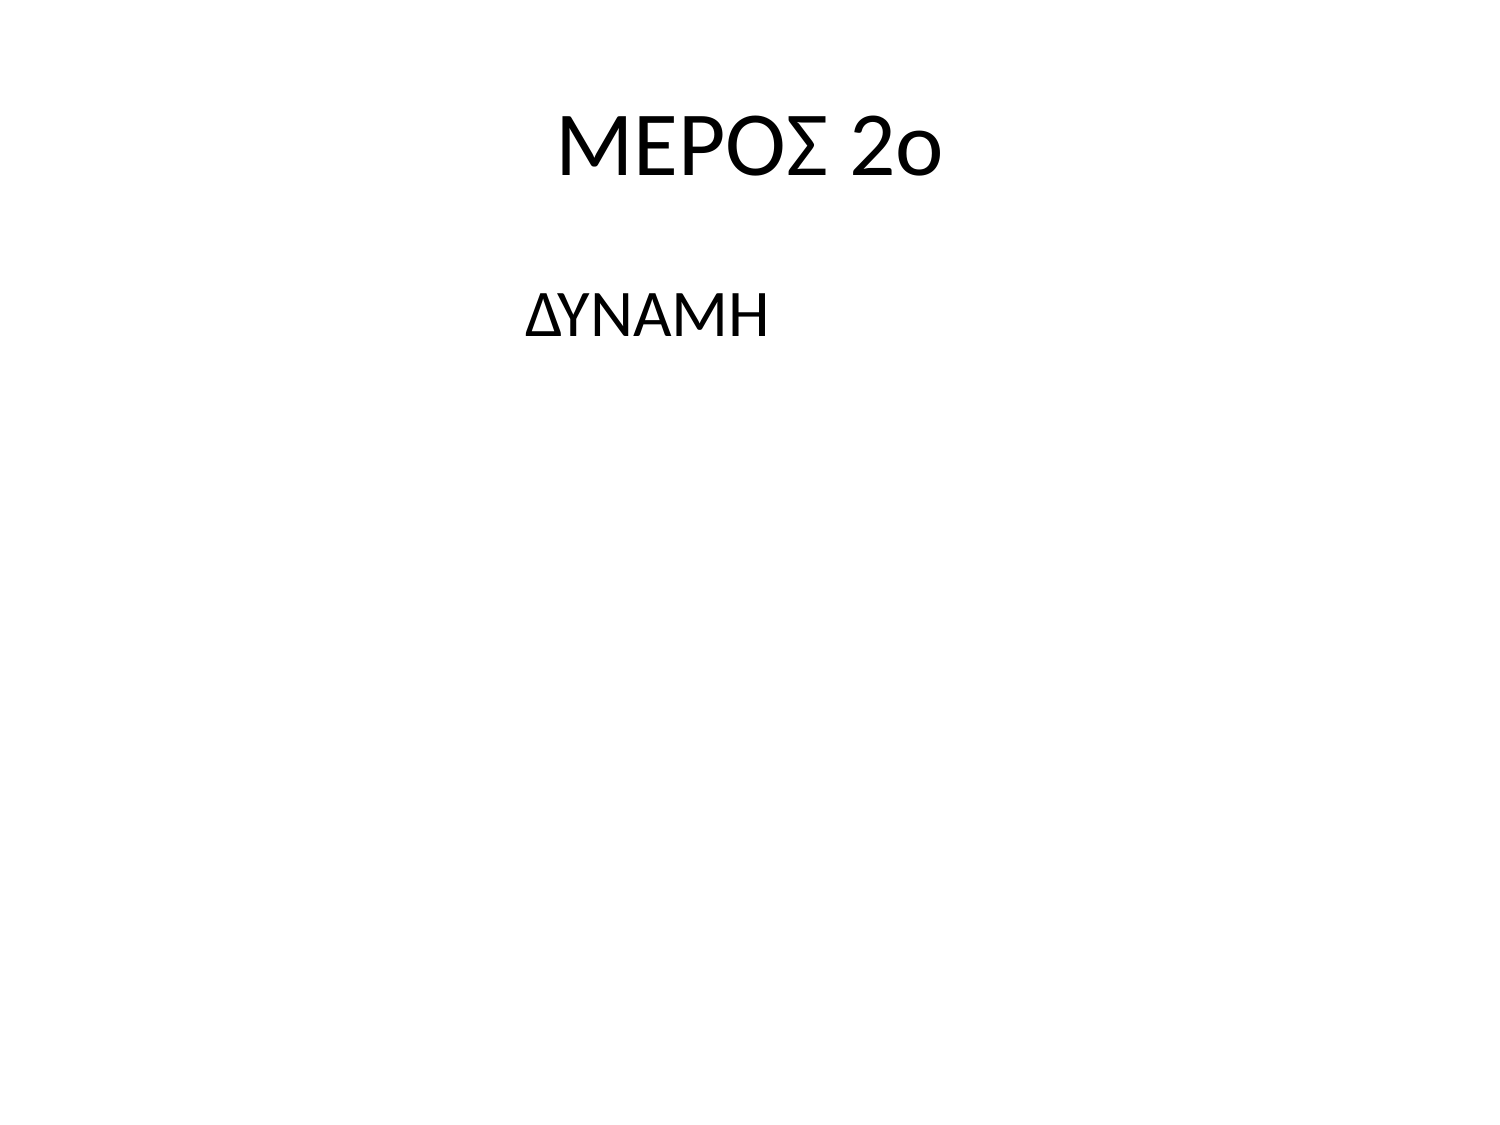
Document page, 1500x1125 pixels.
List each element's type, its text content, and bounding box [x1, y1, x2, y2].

title ΜΕΡΟΣ 2ο [75, 45, 1425, 233]
list ΔΥΝΑΜΗ [75, 262, 1425, 1005]
